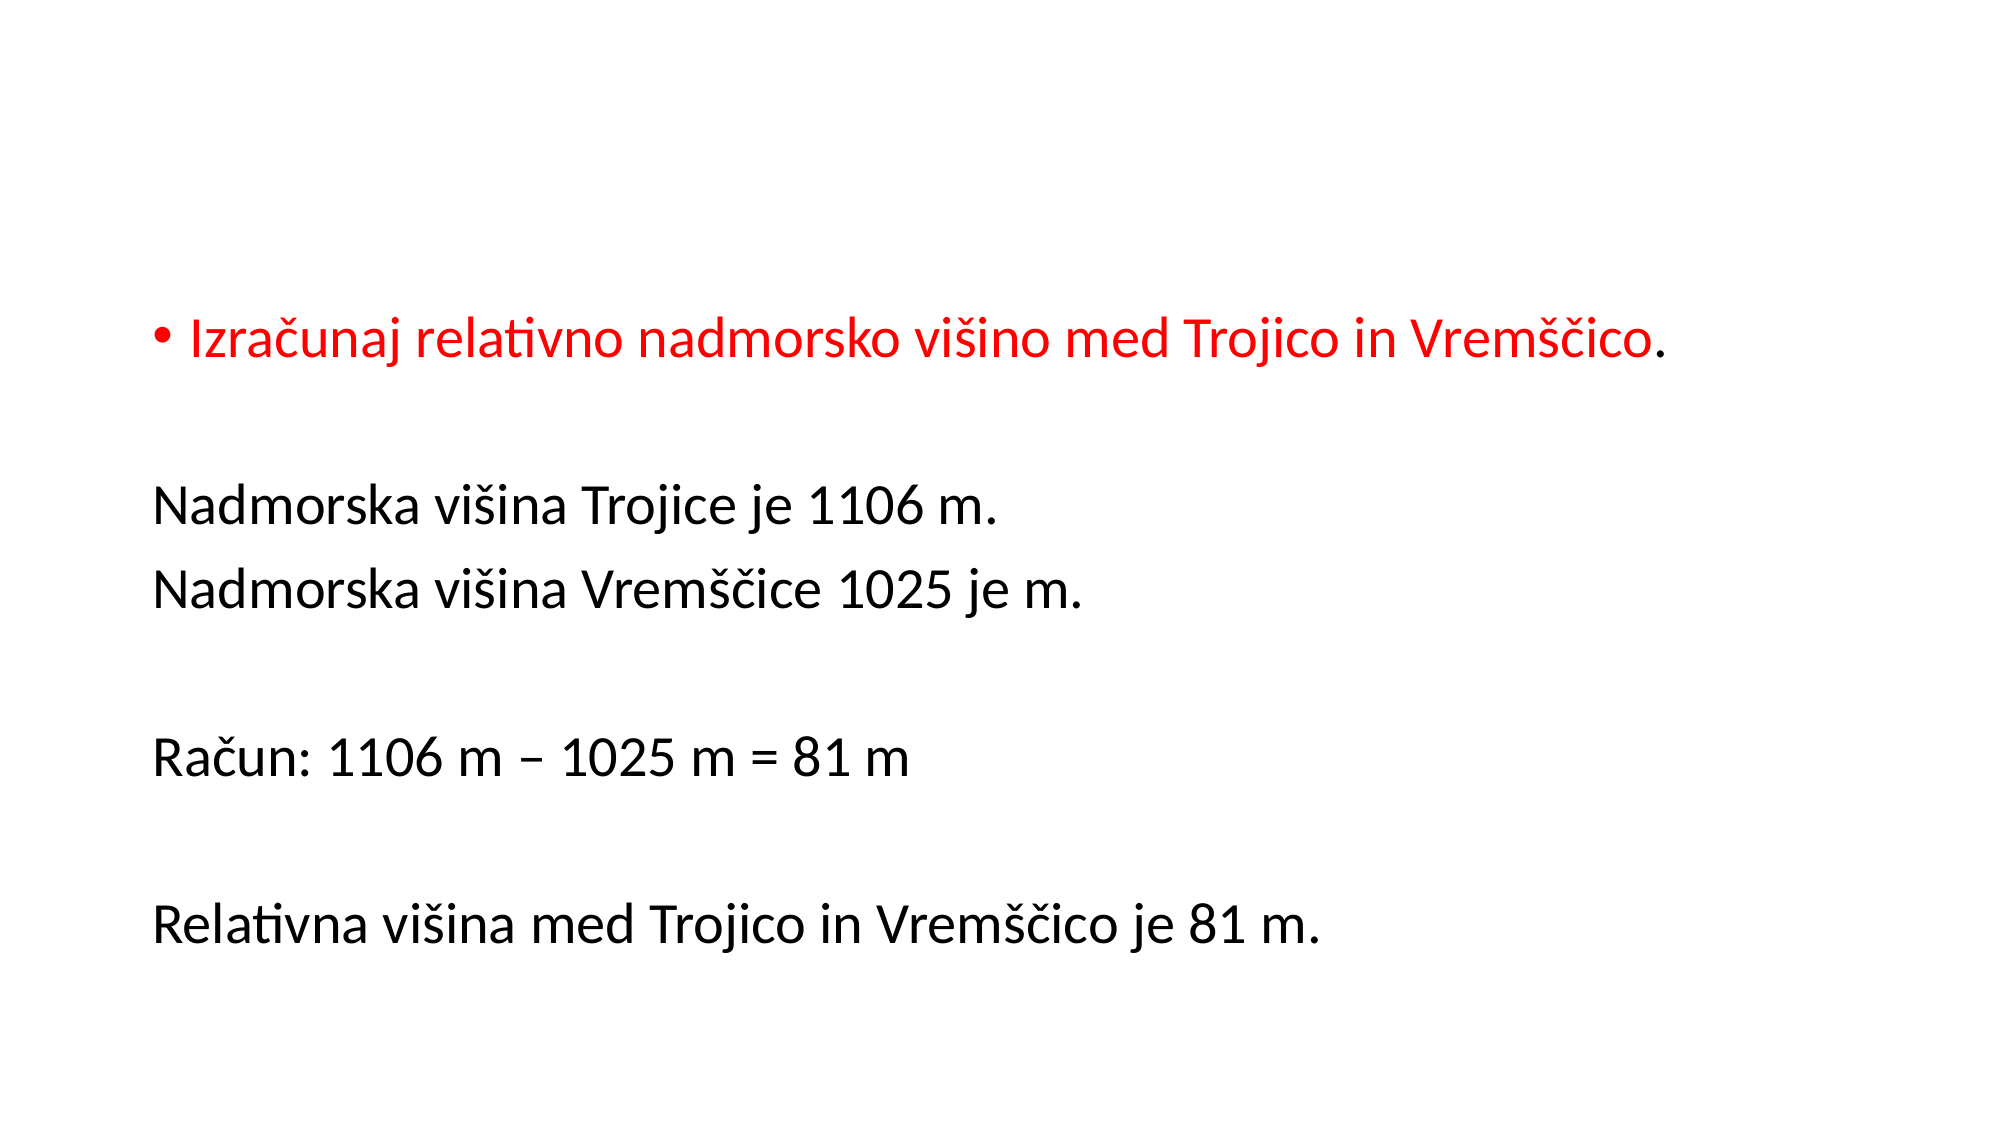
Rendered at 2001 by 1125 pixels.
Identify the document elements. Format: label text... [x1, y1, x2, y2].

list Izračunaj relativno nadmorsko višino med Trojico in Vremščico. Nadmorska višina Trojice je 1106 m. Nadmorska višina Vremščice 1025 je m. Račun: 1106 m – 1025 m = 81 m Relativna višina med Trojico in Vremščico je 81 m. [137, 299, 1863, 1014]
